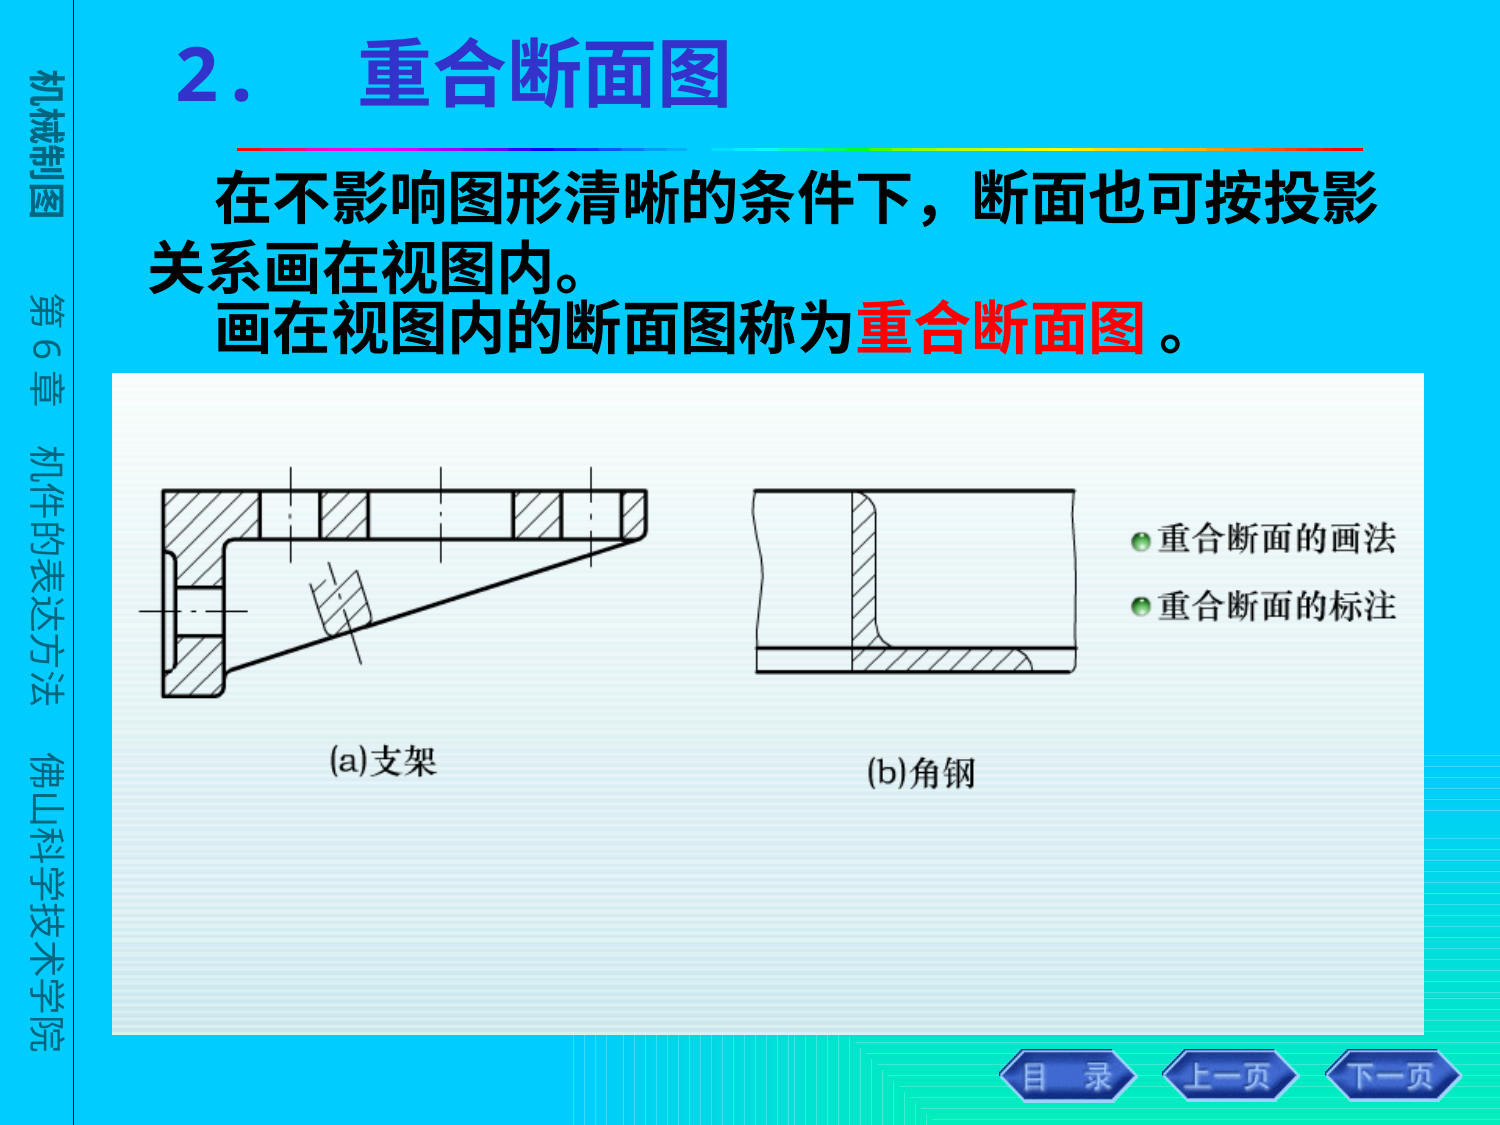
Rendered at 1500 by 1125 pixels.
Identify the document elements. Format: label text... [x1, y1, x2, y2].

picture [113, 374, 1424, 1035]
text_box 在不影响图形清晰的条件下，断面也可按投影关系画在视图内。 [147, 161, 1424, 302]
text_box 2. 重合断面图 [159, 19, 1388, 149]
picture [1162, 1049, 1300, 1102]
picture [1325, 1049, 1463, 1102]
text_box 画在视图内的断面图称为重合断面图 。 [147, 290, 1282, 361]
picture [999, 1049, 1138, 1103]
